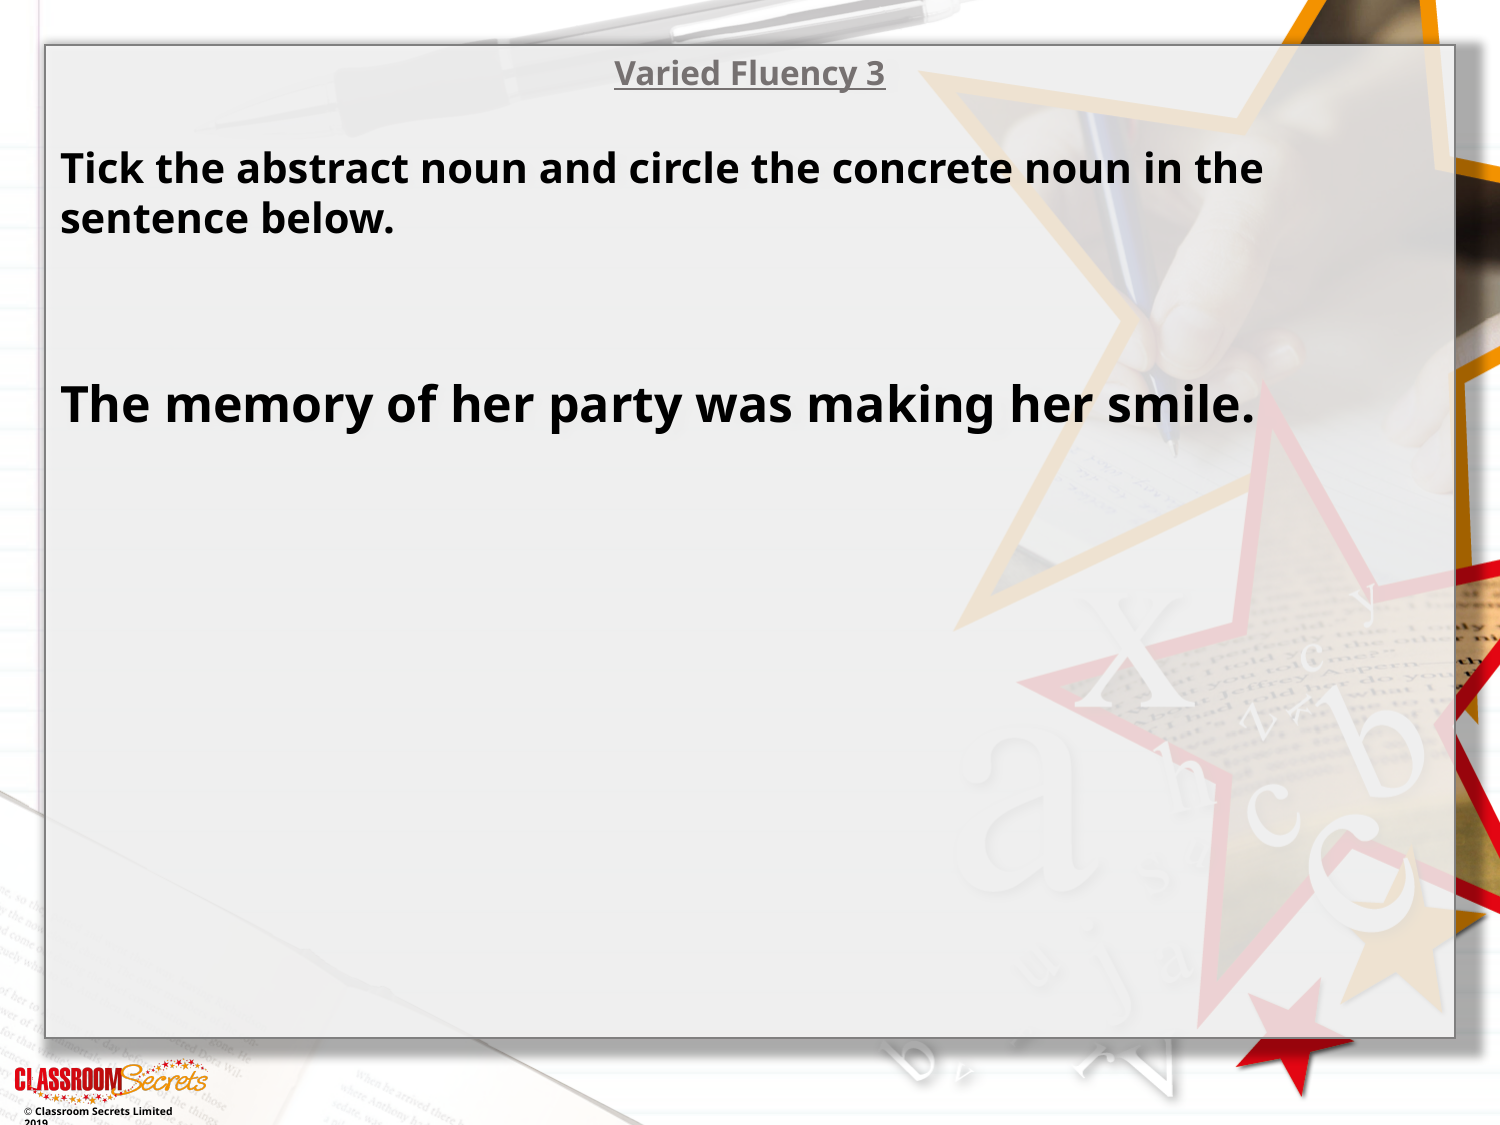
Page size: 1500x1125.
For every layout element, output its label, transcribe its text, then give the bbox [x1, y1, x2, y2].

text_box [9, 1058, 213, 1125]
picture [0, 0, 1500, 1125]
text_box Varied Fluency 3 Tick the abstract noun and circle the concrete noun in the sentence below. The memory of her party was making her smile. [44, 44, 1456, 1039]
